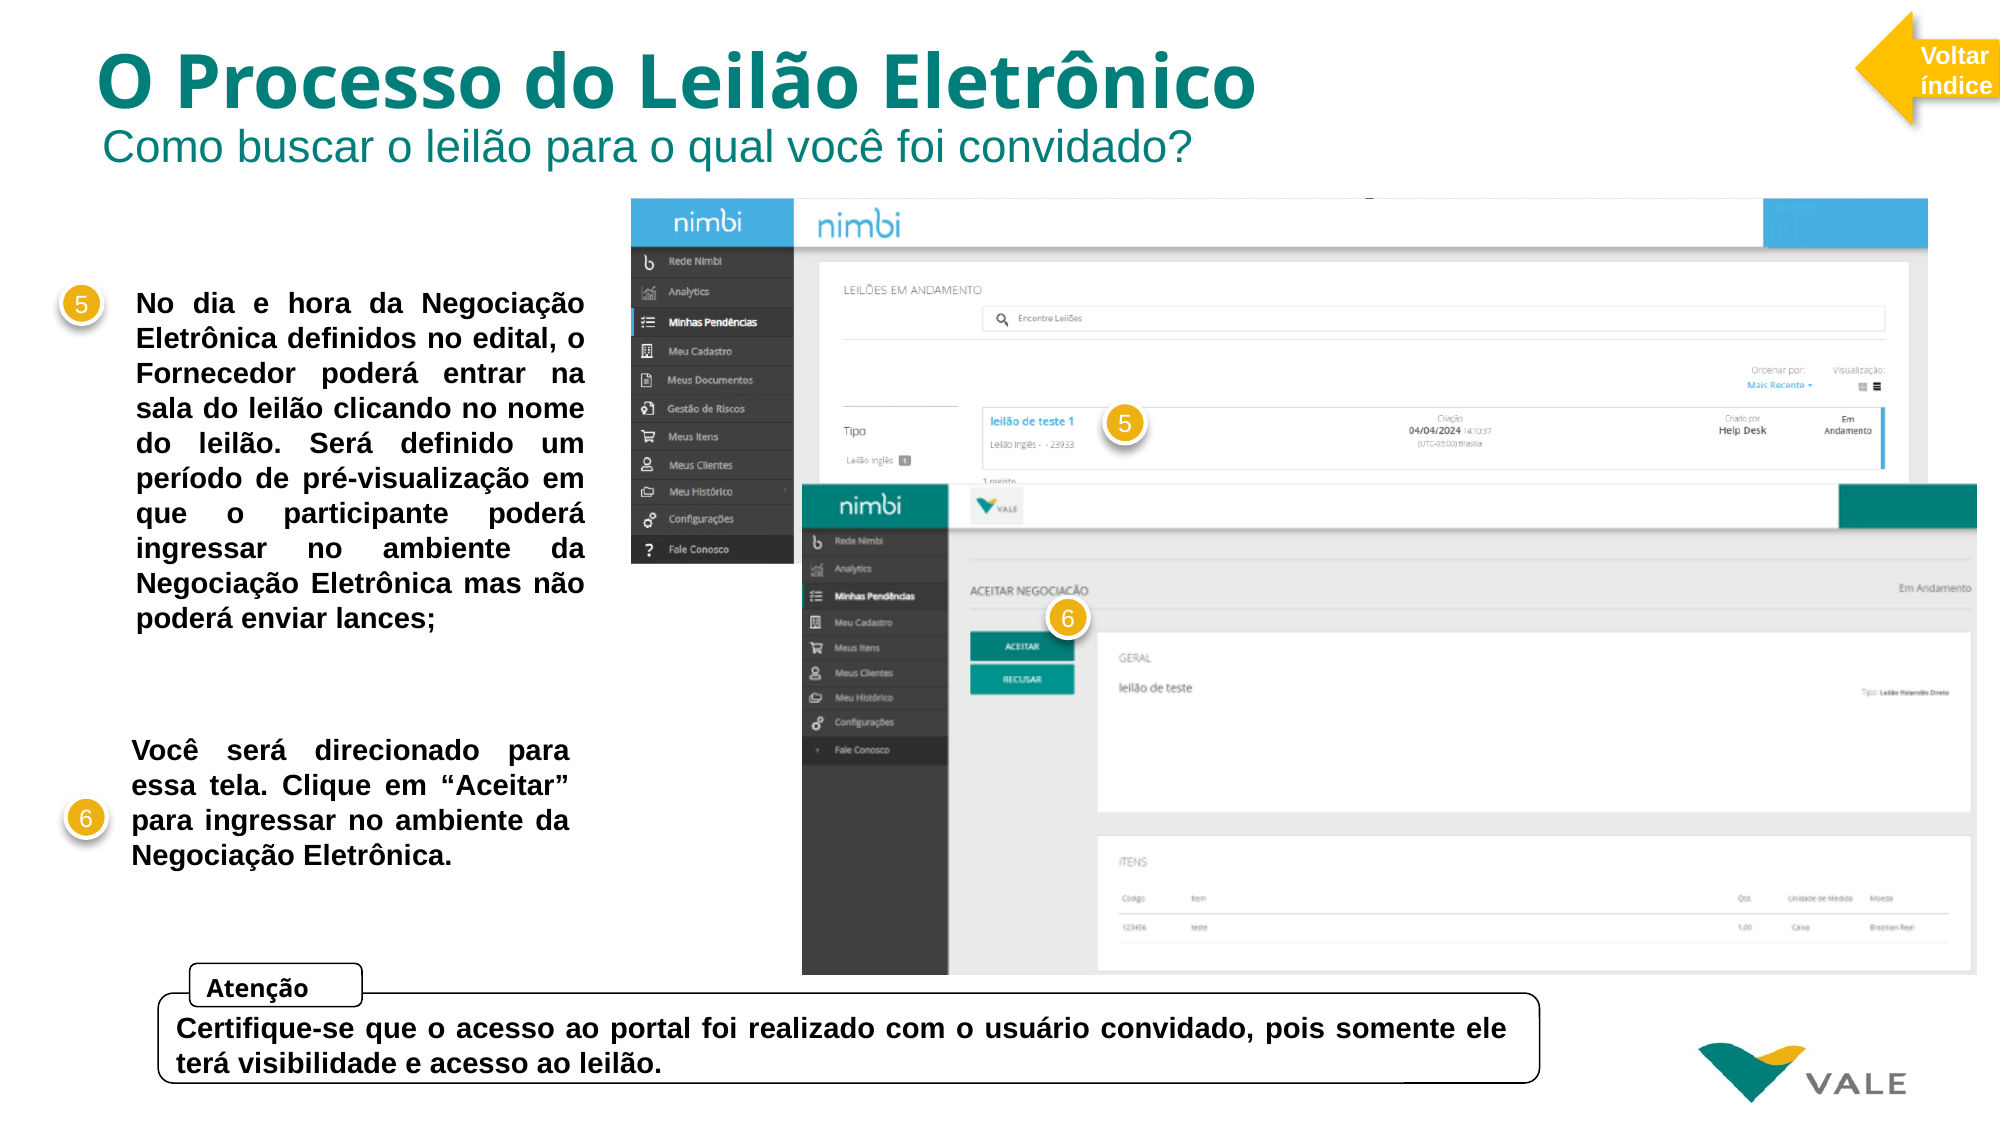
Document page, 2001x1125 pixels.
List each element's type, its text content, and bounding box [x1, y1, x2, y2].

text_box 5 [61, 282, 103, 324]
text_box Você será direcionado para essa tela. Clique em “Aceitar” para ingressar no ambiente da Negociação Eletrônica. [129, 729, 570, 871]
text_box 6 [65, 796, 107, 838]
text_box Como buscar o leilão para o qual você foi convidado? [87, 108, 1961, 179]
text_box [158, 993, 1540, 1084]
picture [630, 198, 1977, 976]
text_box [1855, 12, 2000, 125]
picture [1670, 1022, 1933, 1123]
text_box No dia e hora da Negociação Eletrônica definidos no edital, o Fornecedor poderá entrar na sala do leilão clicando no nome do leilão. Será definido um período de pré-visualização em que o participante poderá ingressar no ambiente da Negociação Eletrônica mas não poderá enviar lances; [133, 282, 586, 635]
text_box Atenção [189, 963, 363, 1007]
title O Processo do Leilão Eletrônico [95, 19, 1850, 108]
